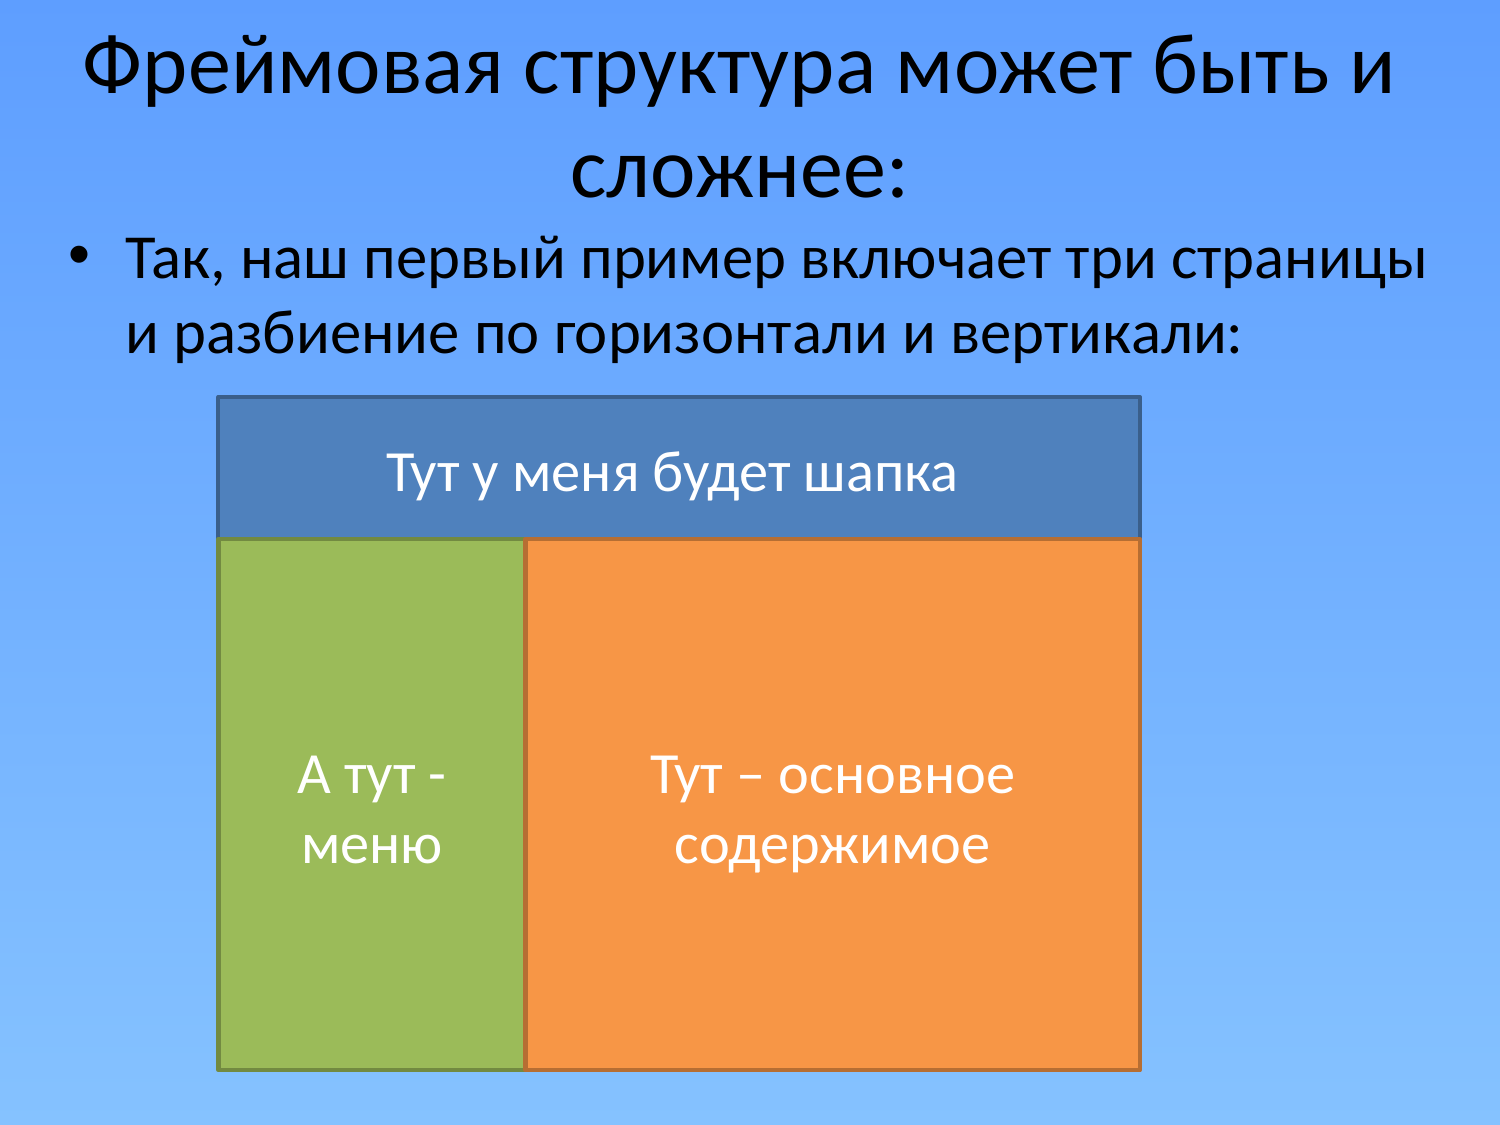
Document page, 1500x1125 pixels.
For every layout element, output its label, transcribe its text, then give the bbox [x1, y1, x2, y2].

text_box Тут у меня будет шапка [216, 395, 1142, 537]
list Так, наш первый пример включает три страницы и разбиение по горизонтали и вертикали: [53, 208, 1447, 398]
title Фреймовая структура может быть и сложнее: [64, 0, 1415, 208]
text_box Тут – основное содержимое [523, 537, 1142, 1072]
text_box А тут - меню [216, 537, 523, 1072]
